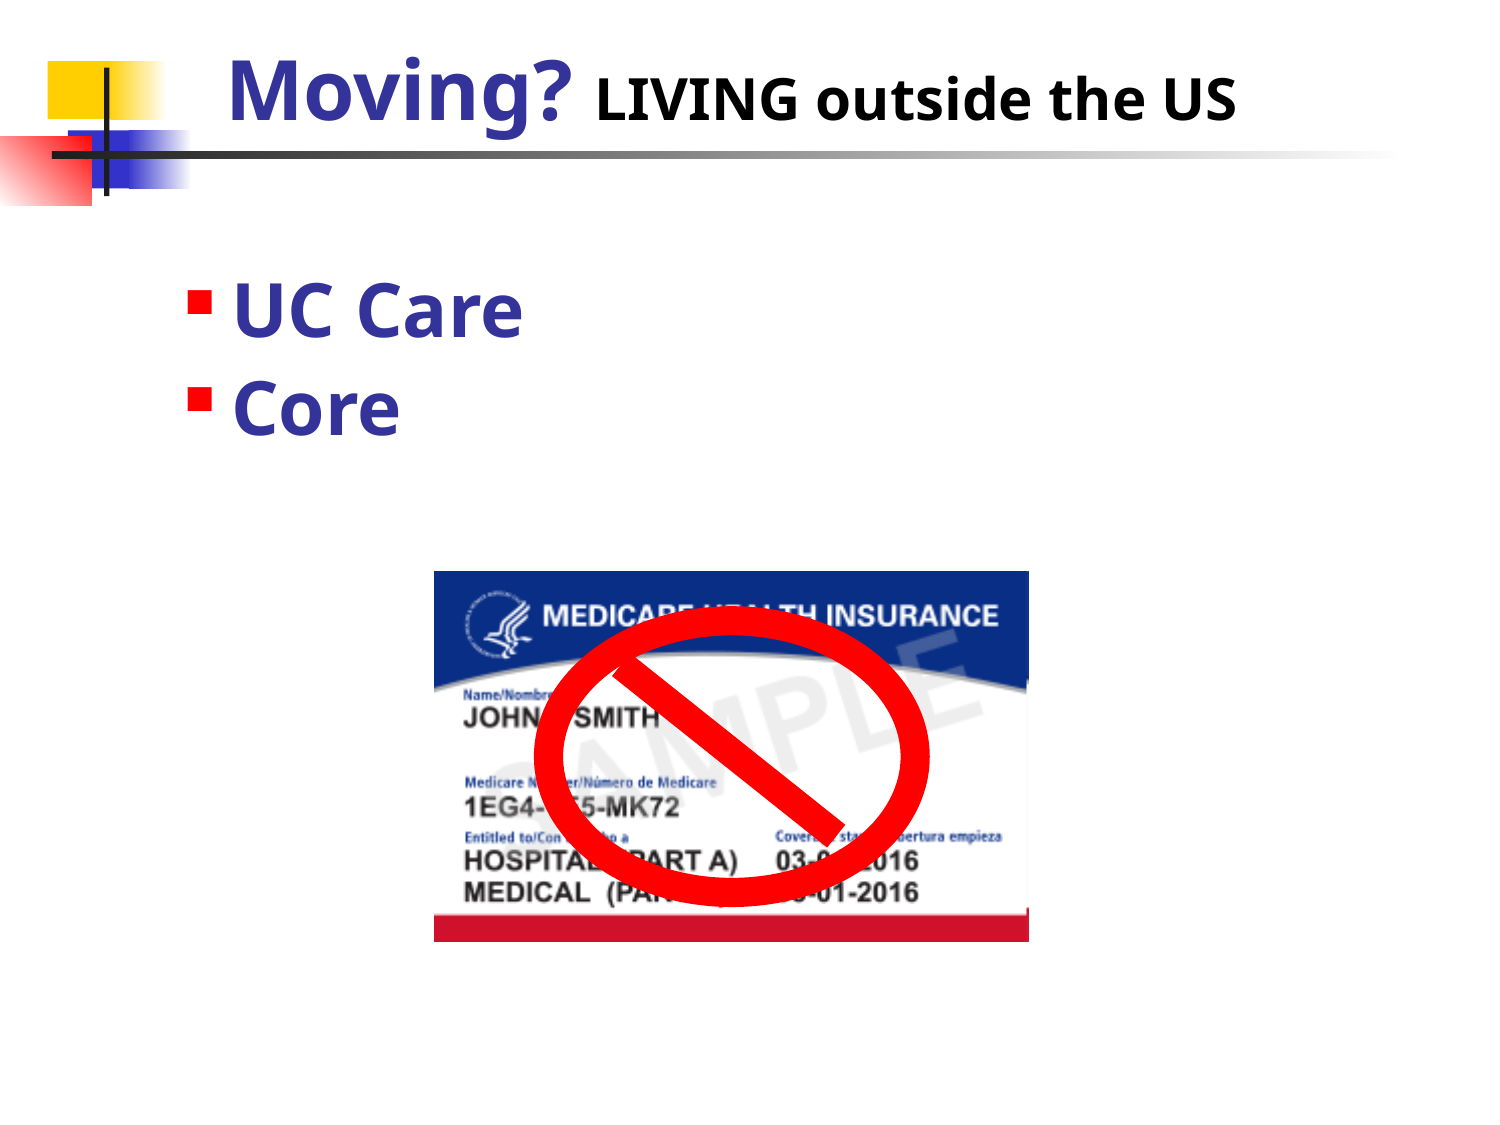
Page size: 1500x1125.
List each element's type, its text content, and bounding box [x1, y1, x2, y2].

picture [434, 570, 1030, 943]
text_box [548, 620, 916, 893]
title Moving? LIVING outside the US [210, 72, 1475, 195]
list UC Care Core [94, 255, 1370, 962]
